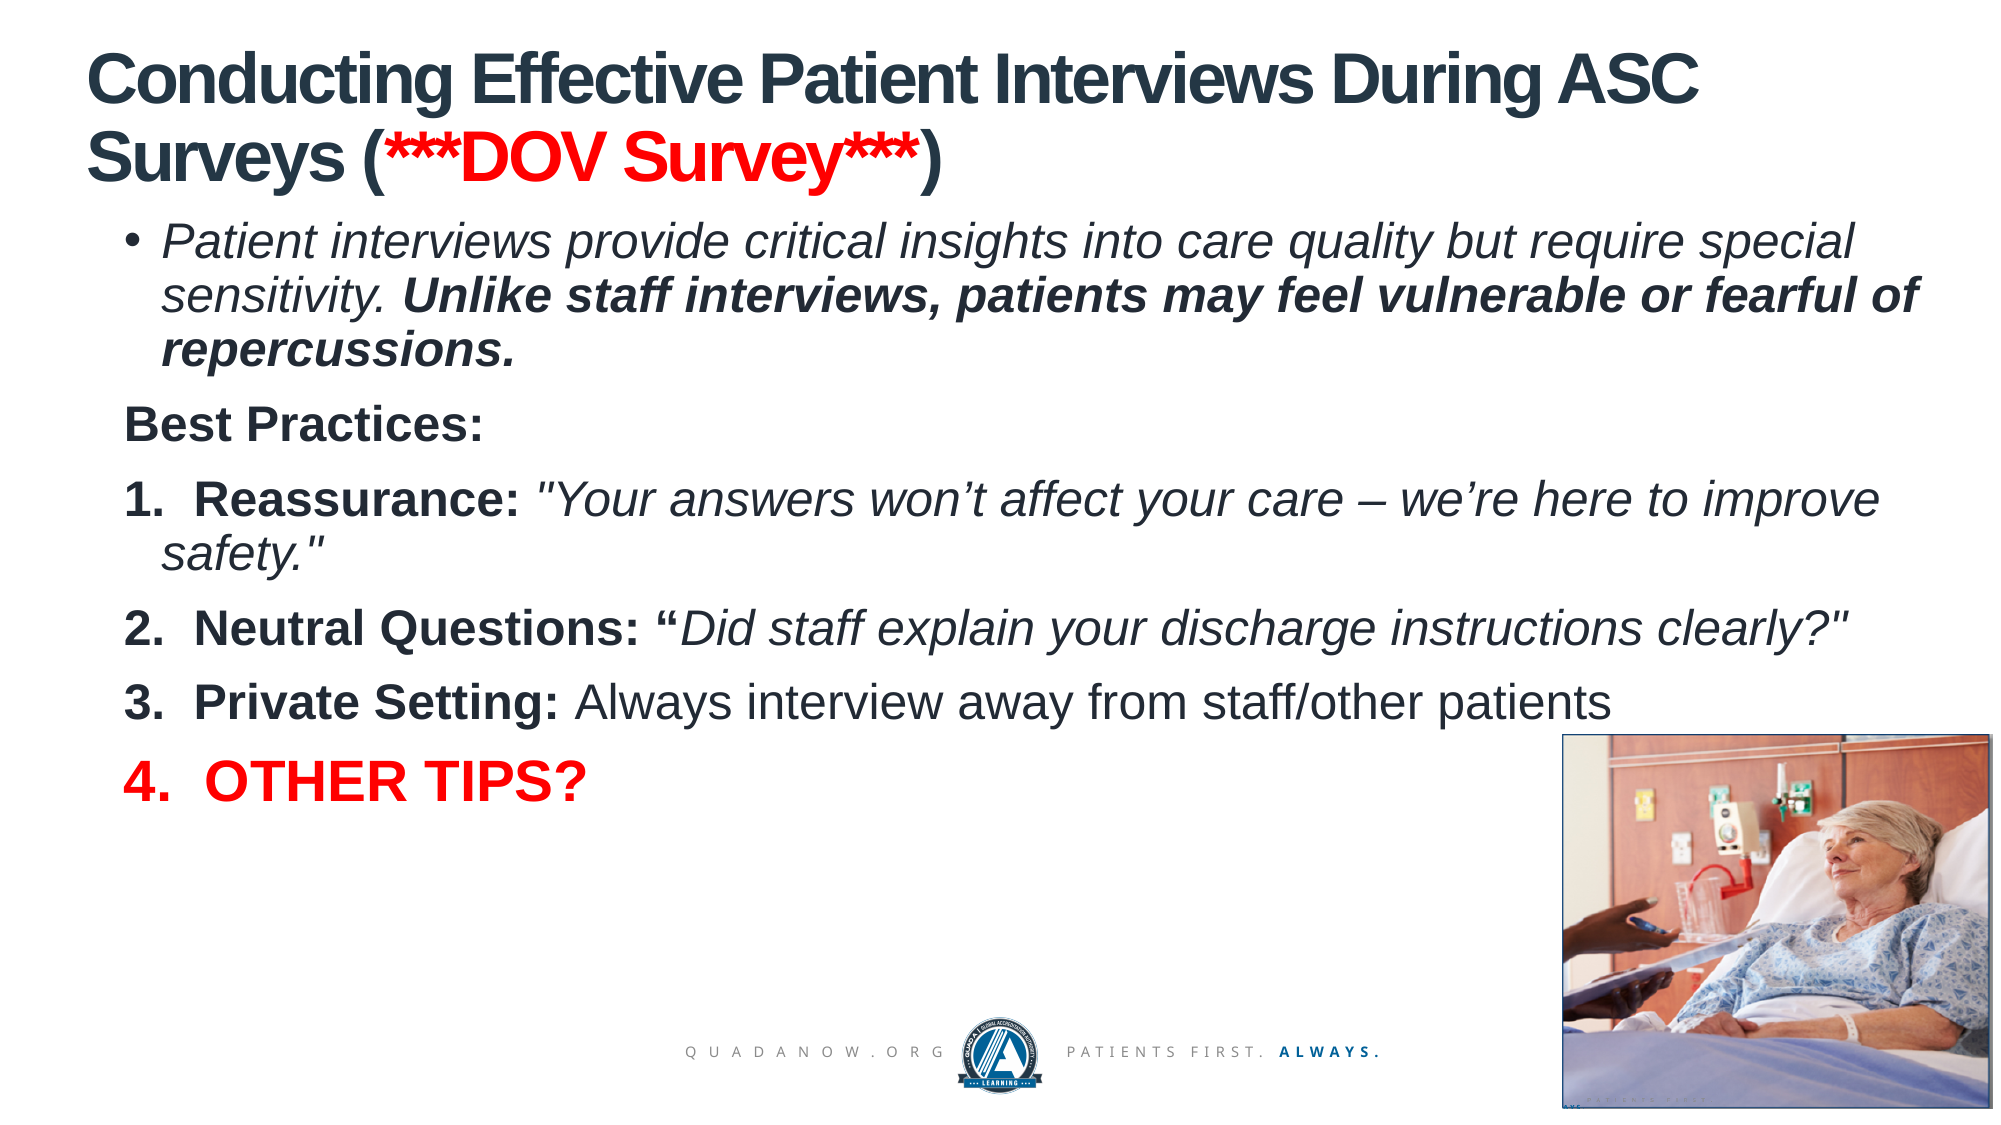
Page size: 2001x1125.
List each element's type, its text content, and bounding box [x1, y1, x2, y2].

picture [955, 1010, 1045, 1042]
picture [1562, 734, 1993, 1109]
picture [955, 1079, 1045, 1101]
list Patient interviews provide critical insights into care quality but require special sensitivity. Unlike staff interviews, patients may feel vulnerable or fearful of repercussions. Best Practices: Reassurance: "Your answers won’t affect your care – we’re here to improve safety." Neutral Questions: “Did staff explain your discharge instructions clearly?" Private Setting: Always interview away from staff/other patients 4. OTHER TIPS? [109, 207, 1956, 922]
title Conducting Effective Patient Interviews During ASC Surveys (***DOV Survey***) [71, 34, 1855, 252]
footer QUADANOW.ORG PATIENTS FIRST. ALWAYS. [662, 1042, 1402, 1079]
